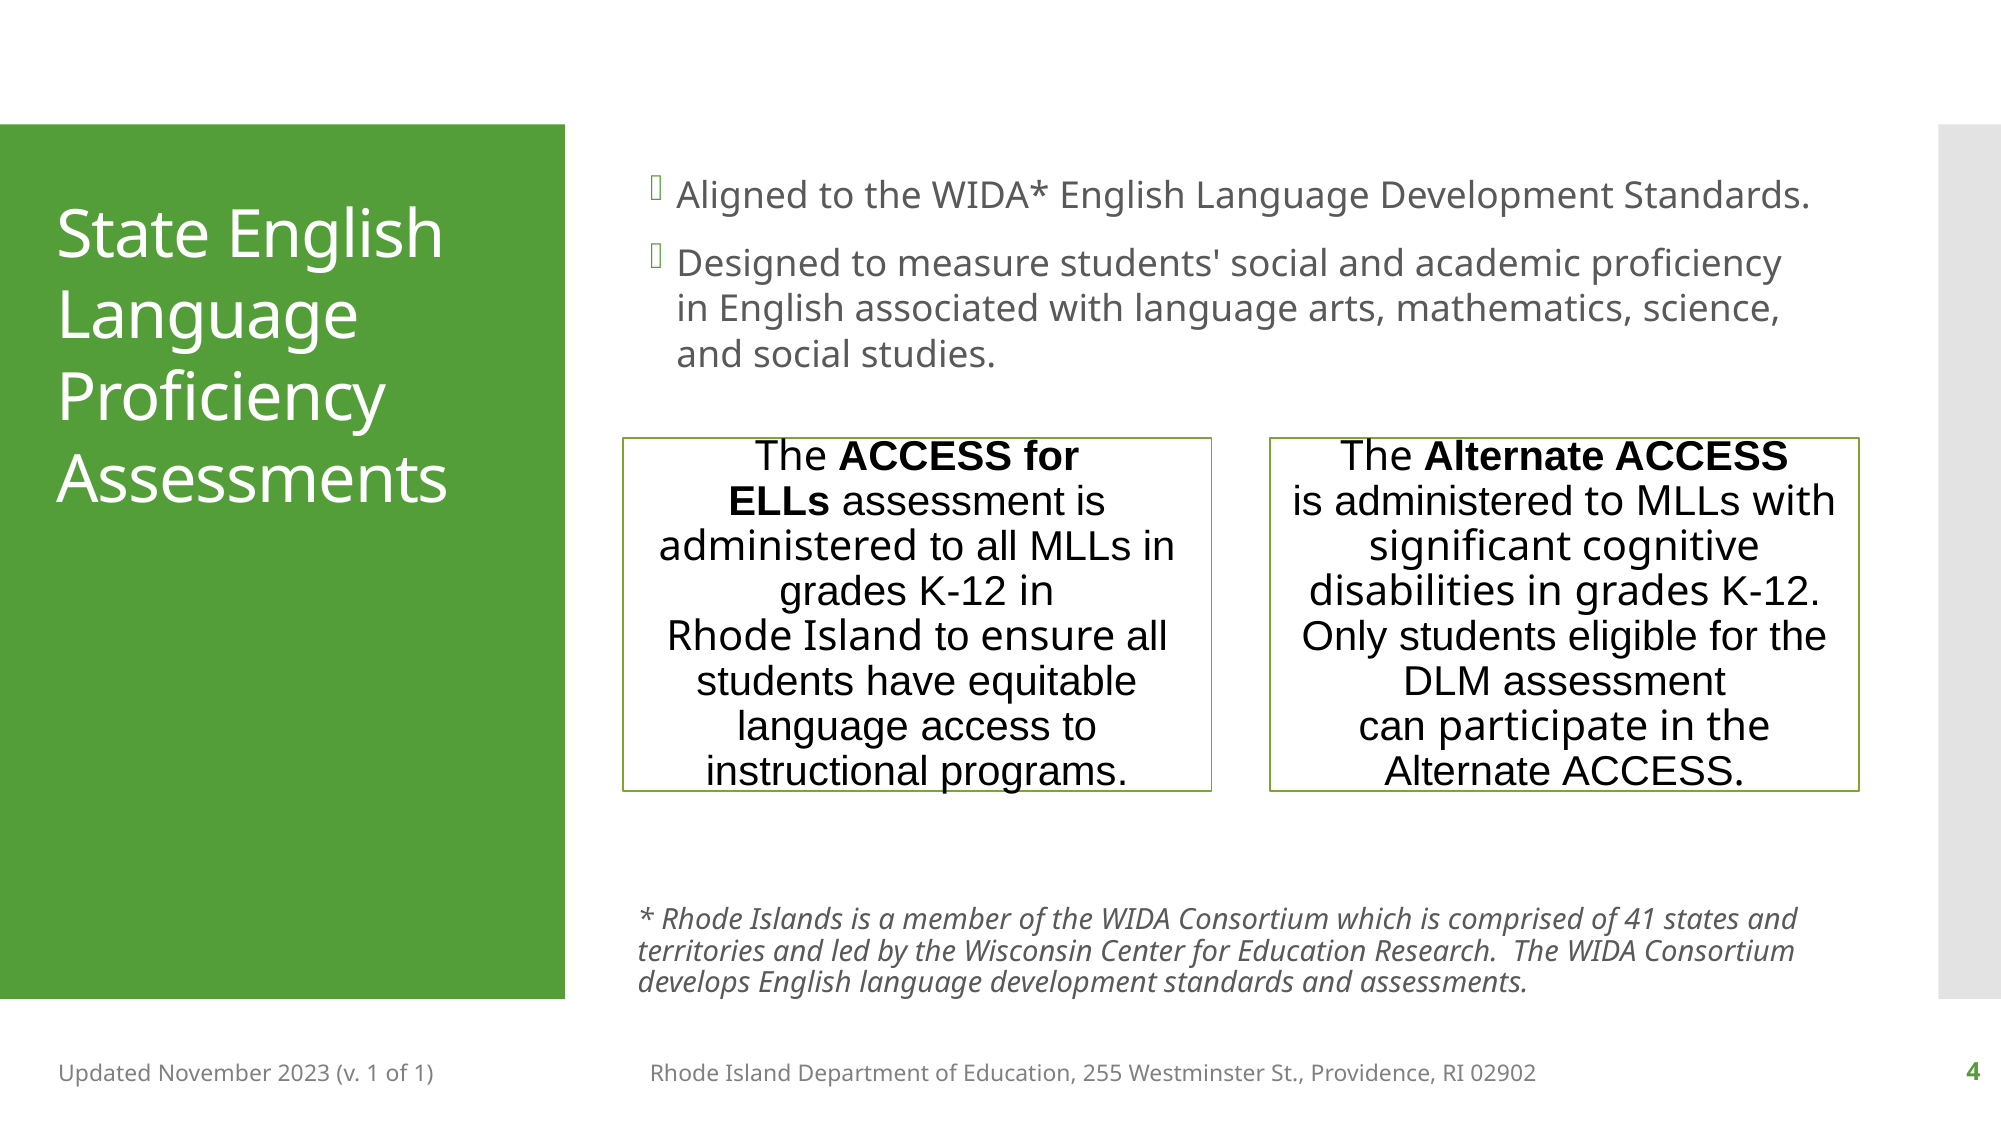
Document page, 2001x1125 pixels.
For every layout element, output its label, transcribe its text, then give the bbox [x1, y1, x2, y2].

list Aligned to the WIDA* English Language Development Standards. Designed to measure students' social and academic proficiency in English associated with language arts, mathematics, science, and social studies. [634, 141, 1835, 252]
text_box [622, 252, 1860, 977]
text_box * Rhode Islands is a member of the WIDA Consortium which is comprised of 41 states and territories and led by the Wisconsin Center for Education Research. The WIDA Consortium develops English language development standards and assessments. [622, 977, 1823, 1013]
title State English Language Proficiency Assessments [41, 184, 525, 940]
slide_number 4 [1744, 1042, 1996, 1103]
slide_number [43, 1042, 493, 1103]
footer Rhode Island Department of Education, 255 Westminster St., Providence, RI 02902 [634, 1042, 1605, 1103]
